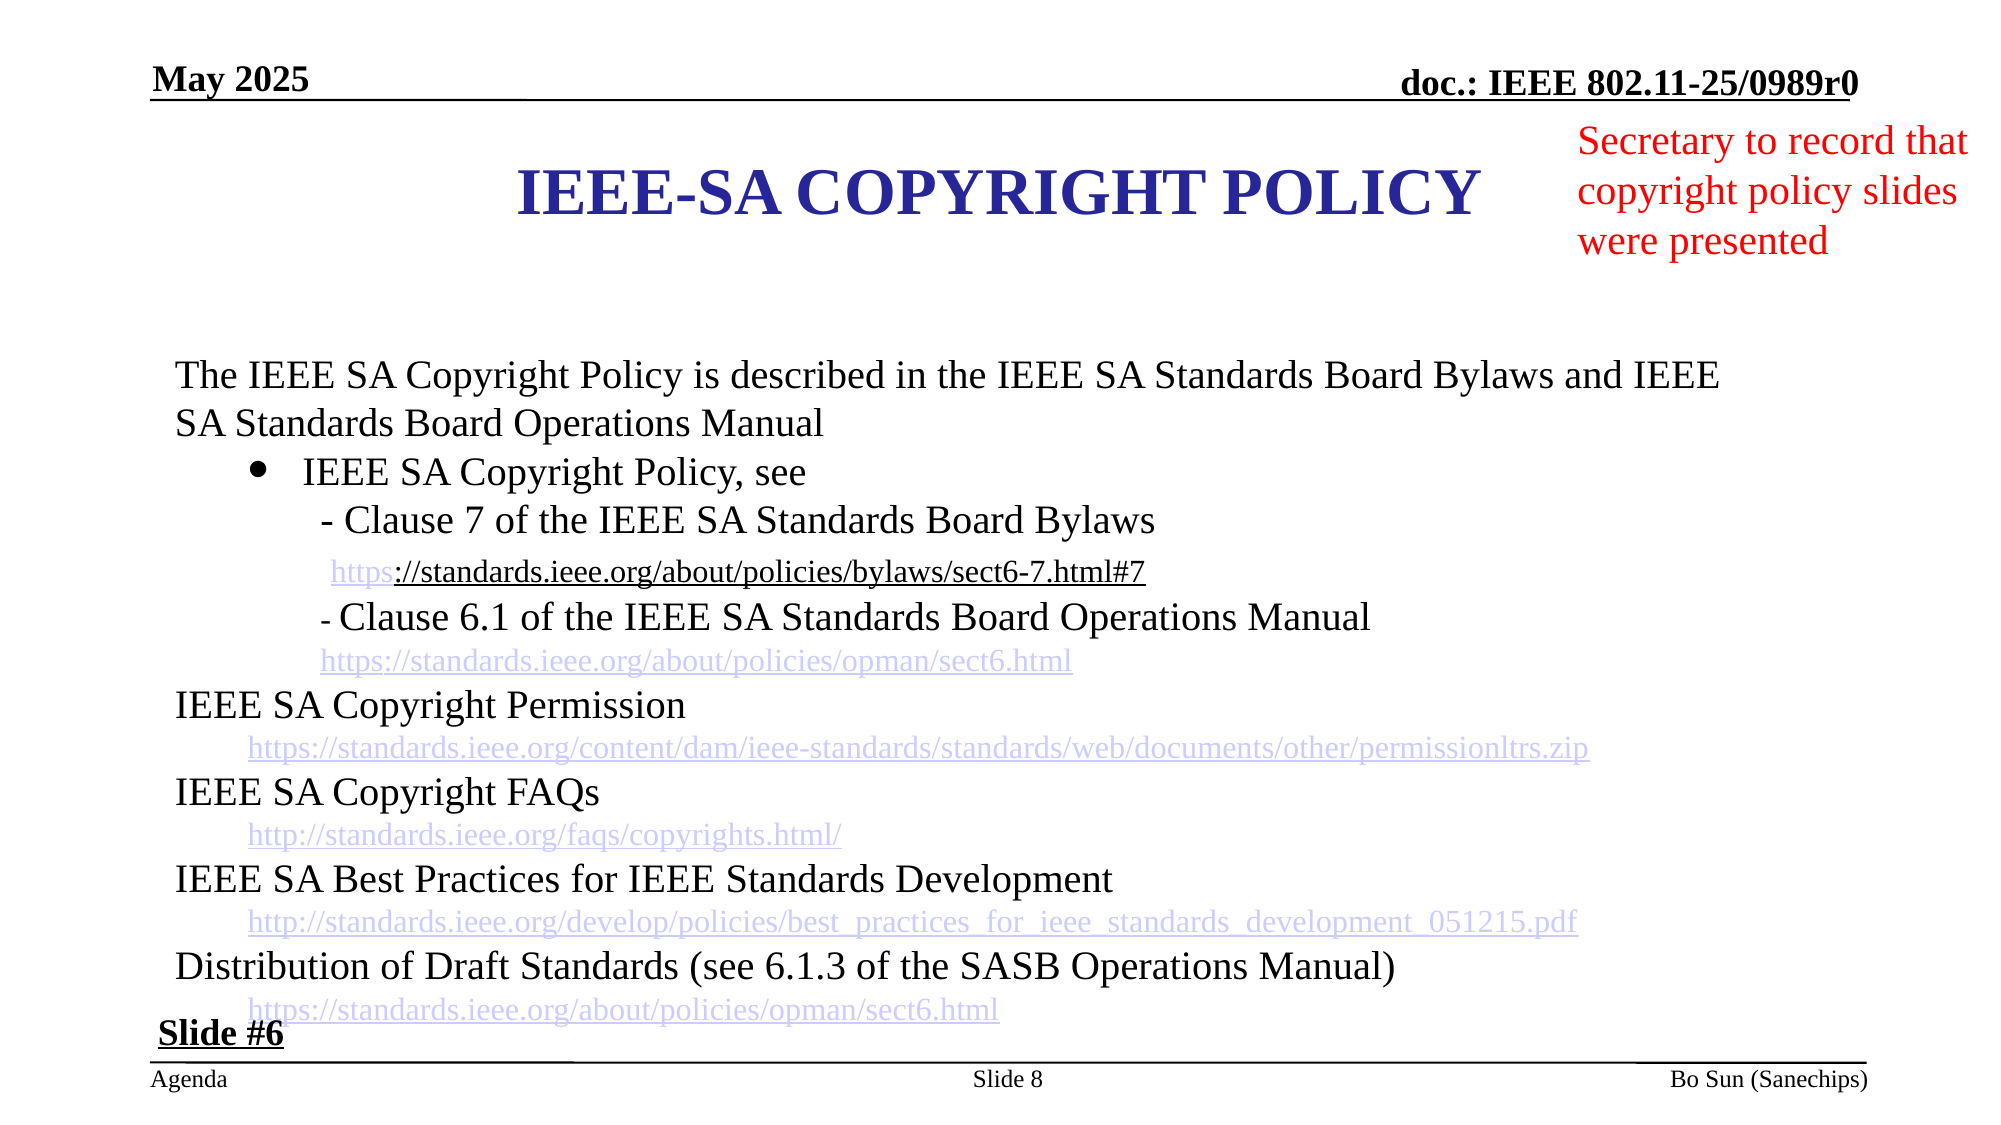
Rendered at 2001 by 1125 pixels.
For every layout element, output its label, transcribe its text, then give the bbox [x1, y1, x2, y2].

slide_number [152, 54, 563, 100]
text_box The IEEE SA Copyright Policy is described in the IEEE SA Standards Board Bylaws and IEEE SA Standards Board Operations Manual IEEE SA Copyright Policy, see - Clause 7 of the IEEE SA Standards Board Bylaws https://standards.ieee.org/about/policies/bylaws/sect6-7.html#7 - Clause 6.1 of the IEEE SA Standards Board Operations Manual https://standards.ieee.org/about/policies/opman/sect6.html IEEE SA Copyright Permission https://standards.ieee.org/content/dam/ieee-standards/standards/web/documents/other/permissionltrs.zip IEEE SA Copyright FAQs http://standards.ieee.org/faqs/copyrights.html/ IEEE SA Best Practices for IEEE Standards Development http://standards.ieee.org/develop/policies/best_practices_for_ieee_standards_development_051215.pdf Distribution of Draft Standards (see 6.1.3 of the SASB Operations Manual) https://standards.ieee.org/about/policies/opman/sect6.html [174, 340, 1776, 1041]
text_box IEEE-SA COPYRIGHT POLICY [362, 100, 1638, 276]
slide_number Slide 8 [949, 1061, 1067, 1123]
footer Bo Sun (Sanechips) [1171, 1061, 1869, 1093]
text_box Secretary to record that copyright policy slides were presented [1562, 104, 1988, 270]
text_box Slide #6 [143, 1000, 300, 1061]
